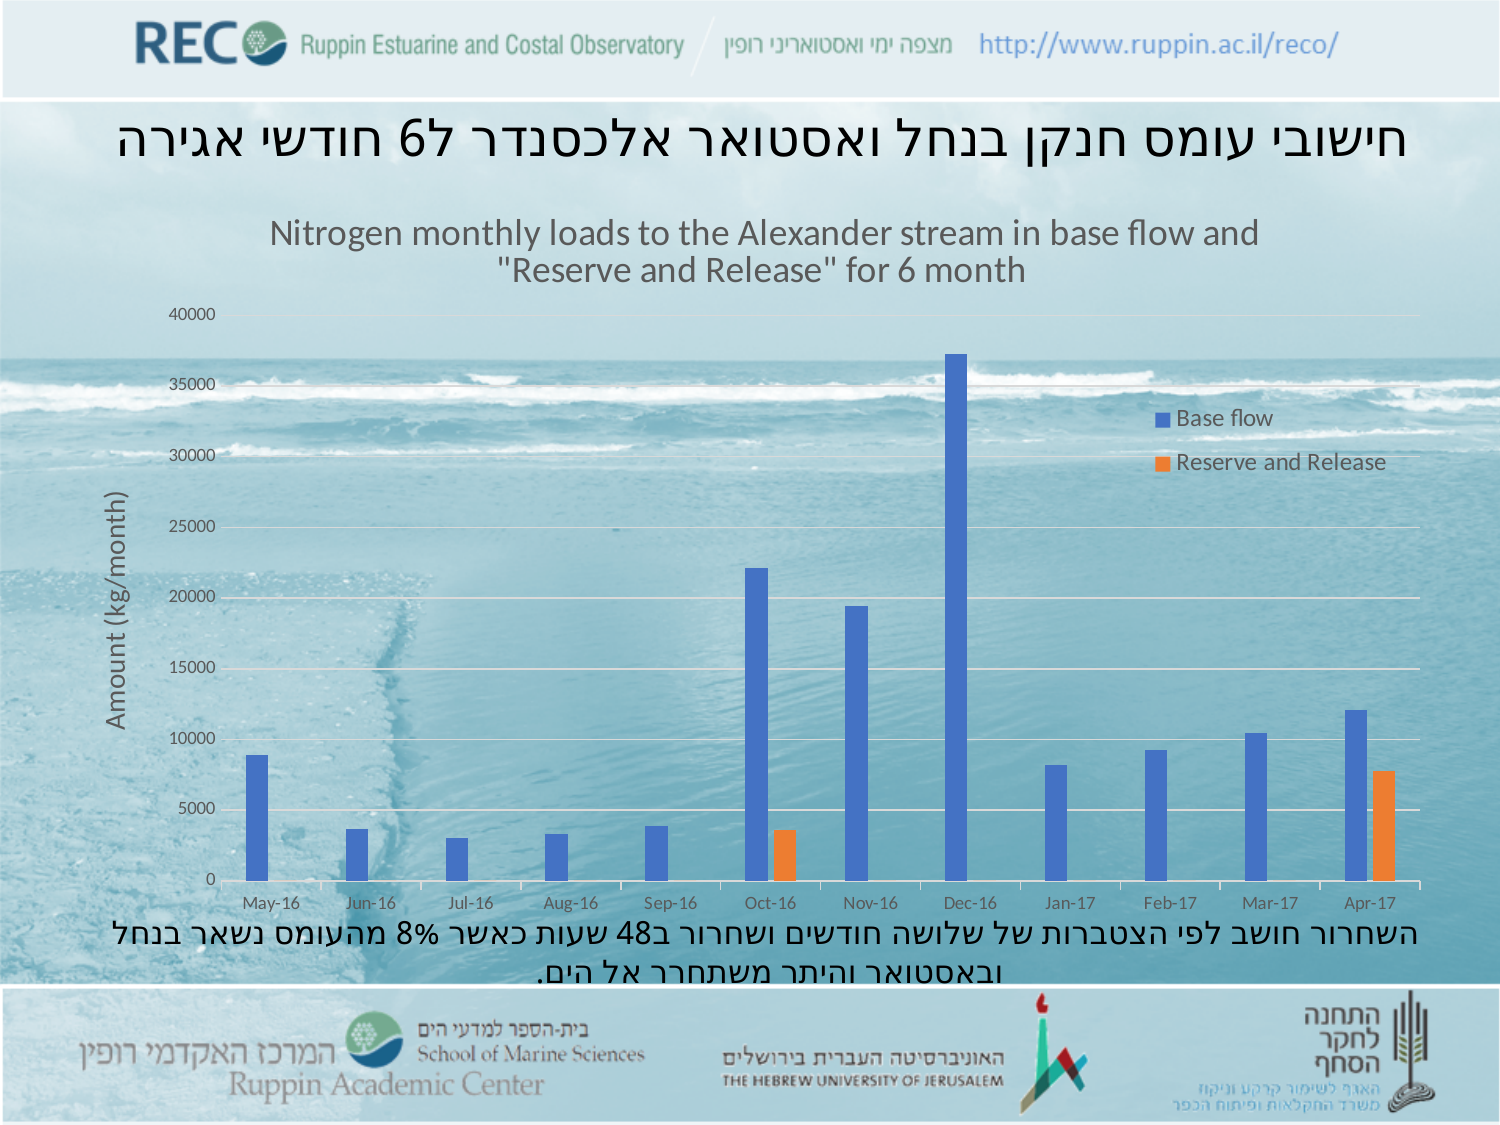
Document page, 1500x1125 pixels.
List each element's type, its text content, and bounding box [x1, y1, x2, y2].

chart [88, 181, 1444, 977]
text_box השחרור חושב לפי הצטברות של שלושה חודשים ושחרור ב48 שעות כאשר 8% מהעומס נשאר בנחל ובאסטואר והיתר משתחרר אל הים. [90, 983, 1441, 998]
title חישובי עומס חנקן בנחל ואסטואר אלכסנדר ל6 חודשי אגירה [88, 90, 1439, 181]
